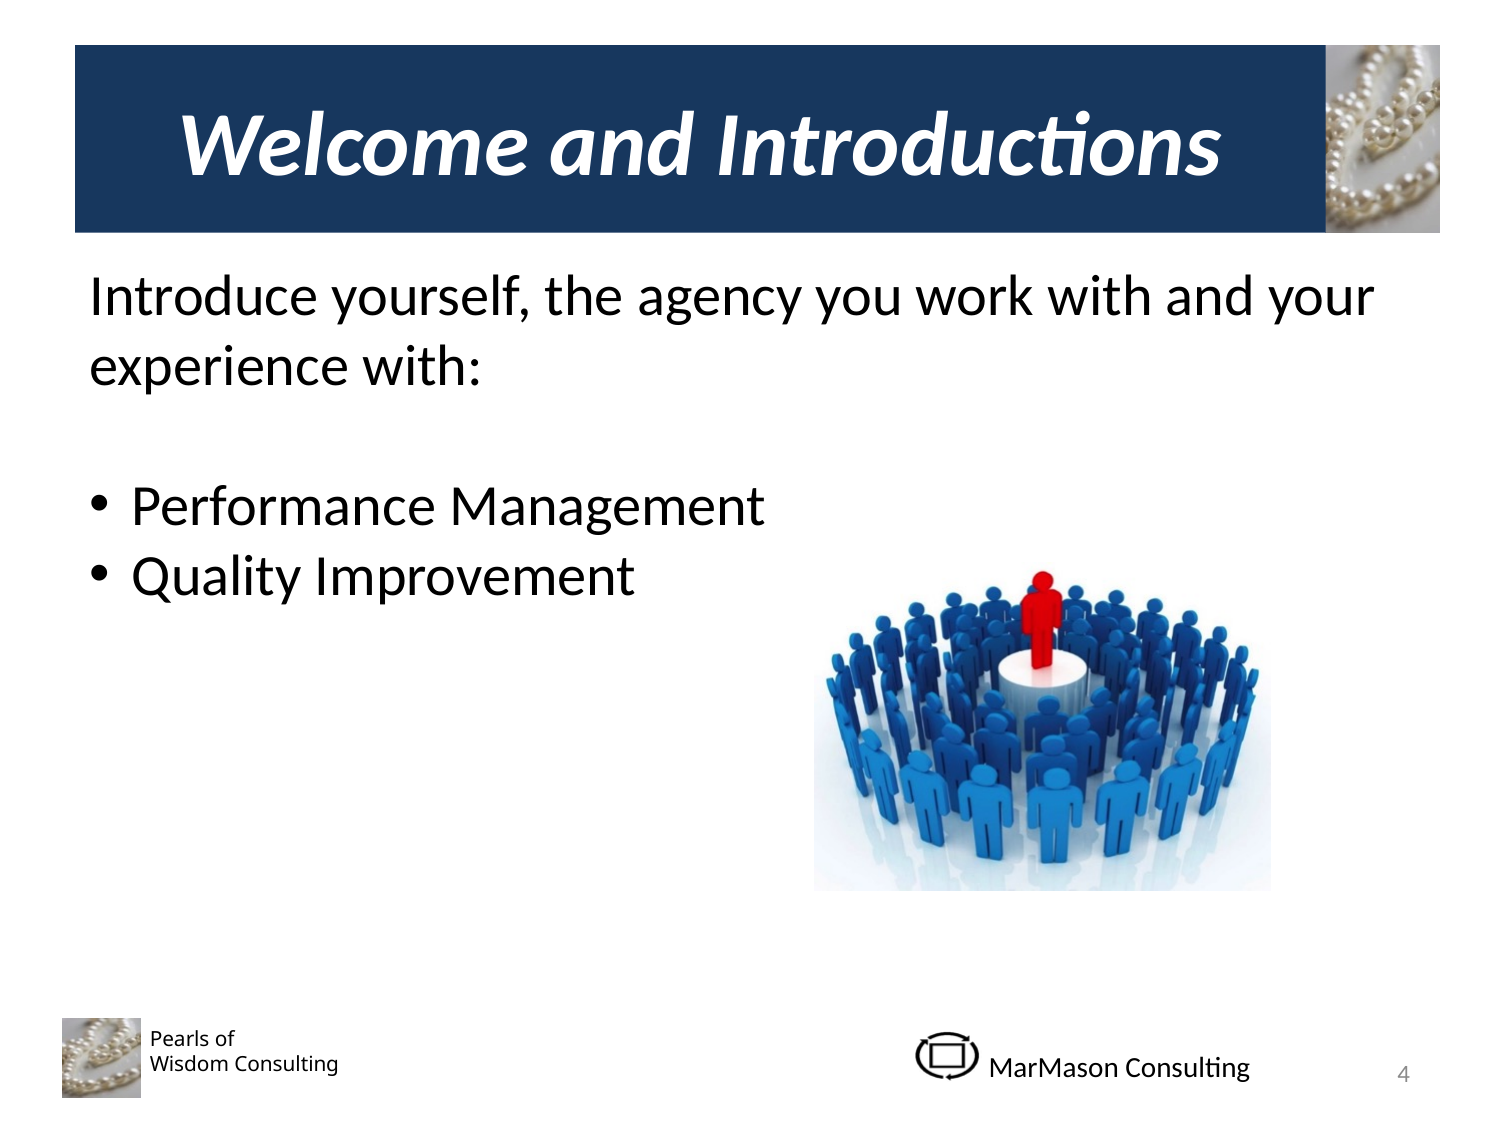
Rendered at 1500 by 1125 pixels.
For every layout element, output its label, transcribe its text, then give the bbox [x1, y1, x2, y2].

slide_number 4 [1074, 1042, 1425, 1103]
picture [1326, 45, 1440, 233]
text_box Introduce yourself, the agency you work with and your experience with: Performance Management Quality Improvement [75, 249, 1450, 615]
picture [912, 1030, 982, 1082]
picture [814, 562, 1271, 891]
picture [62, 1018, 141, 1098]
title Welcome and Introductions [75, 45, 1326, 233]
